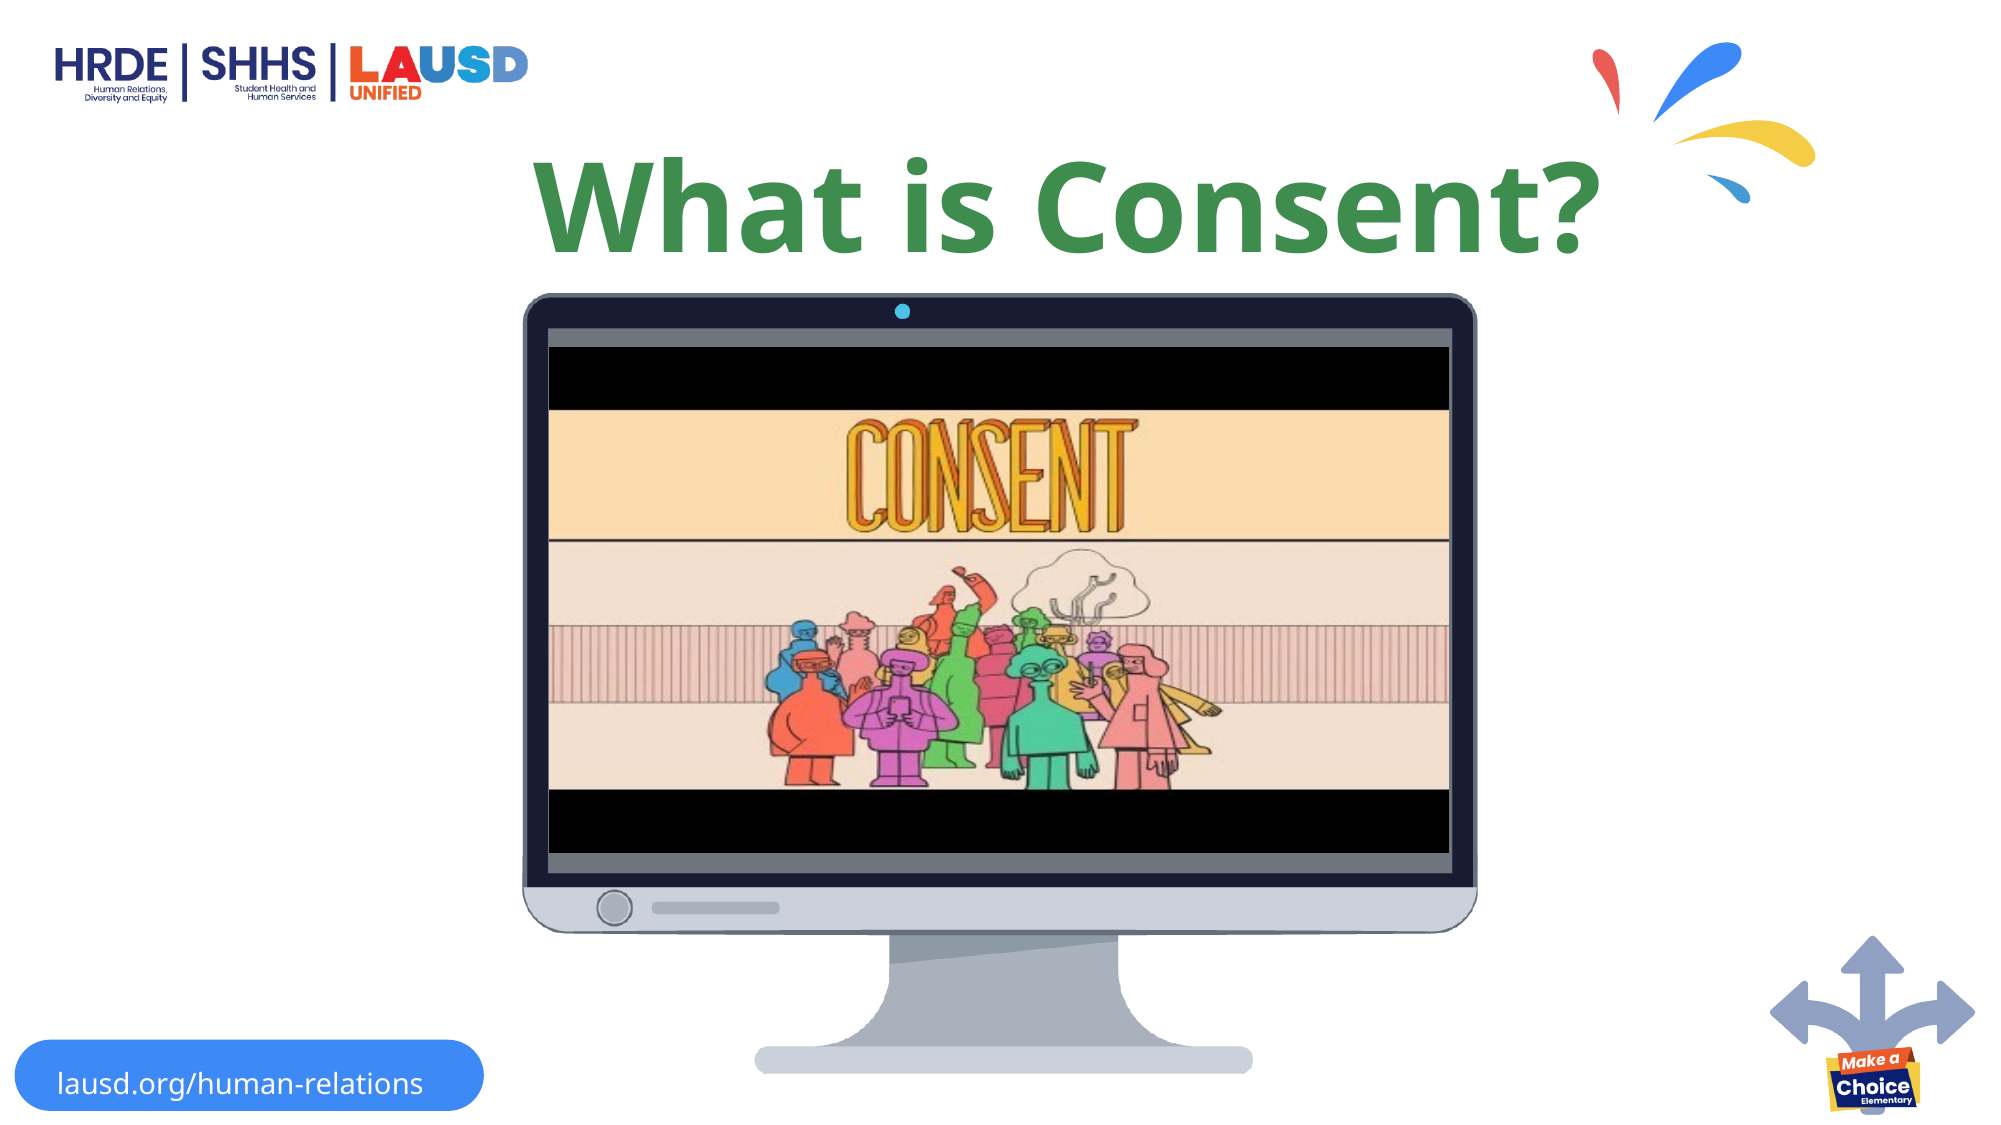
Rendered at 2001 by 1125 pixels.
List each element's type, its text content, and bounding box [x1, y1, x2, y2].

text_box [548, 346, 1450, 854]
text_box What is Consent? [321, 120, 1816, 285]
text_box [51, 38, 531, 105]
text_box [14, 1039, 484, 1111]
picture [1769, 908, 1976, 1115]
picture [522, 292, 1478, 1074]
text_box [1592, 42, 1816, 204]
